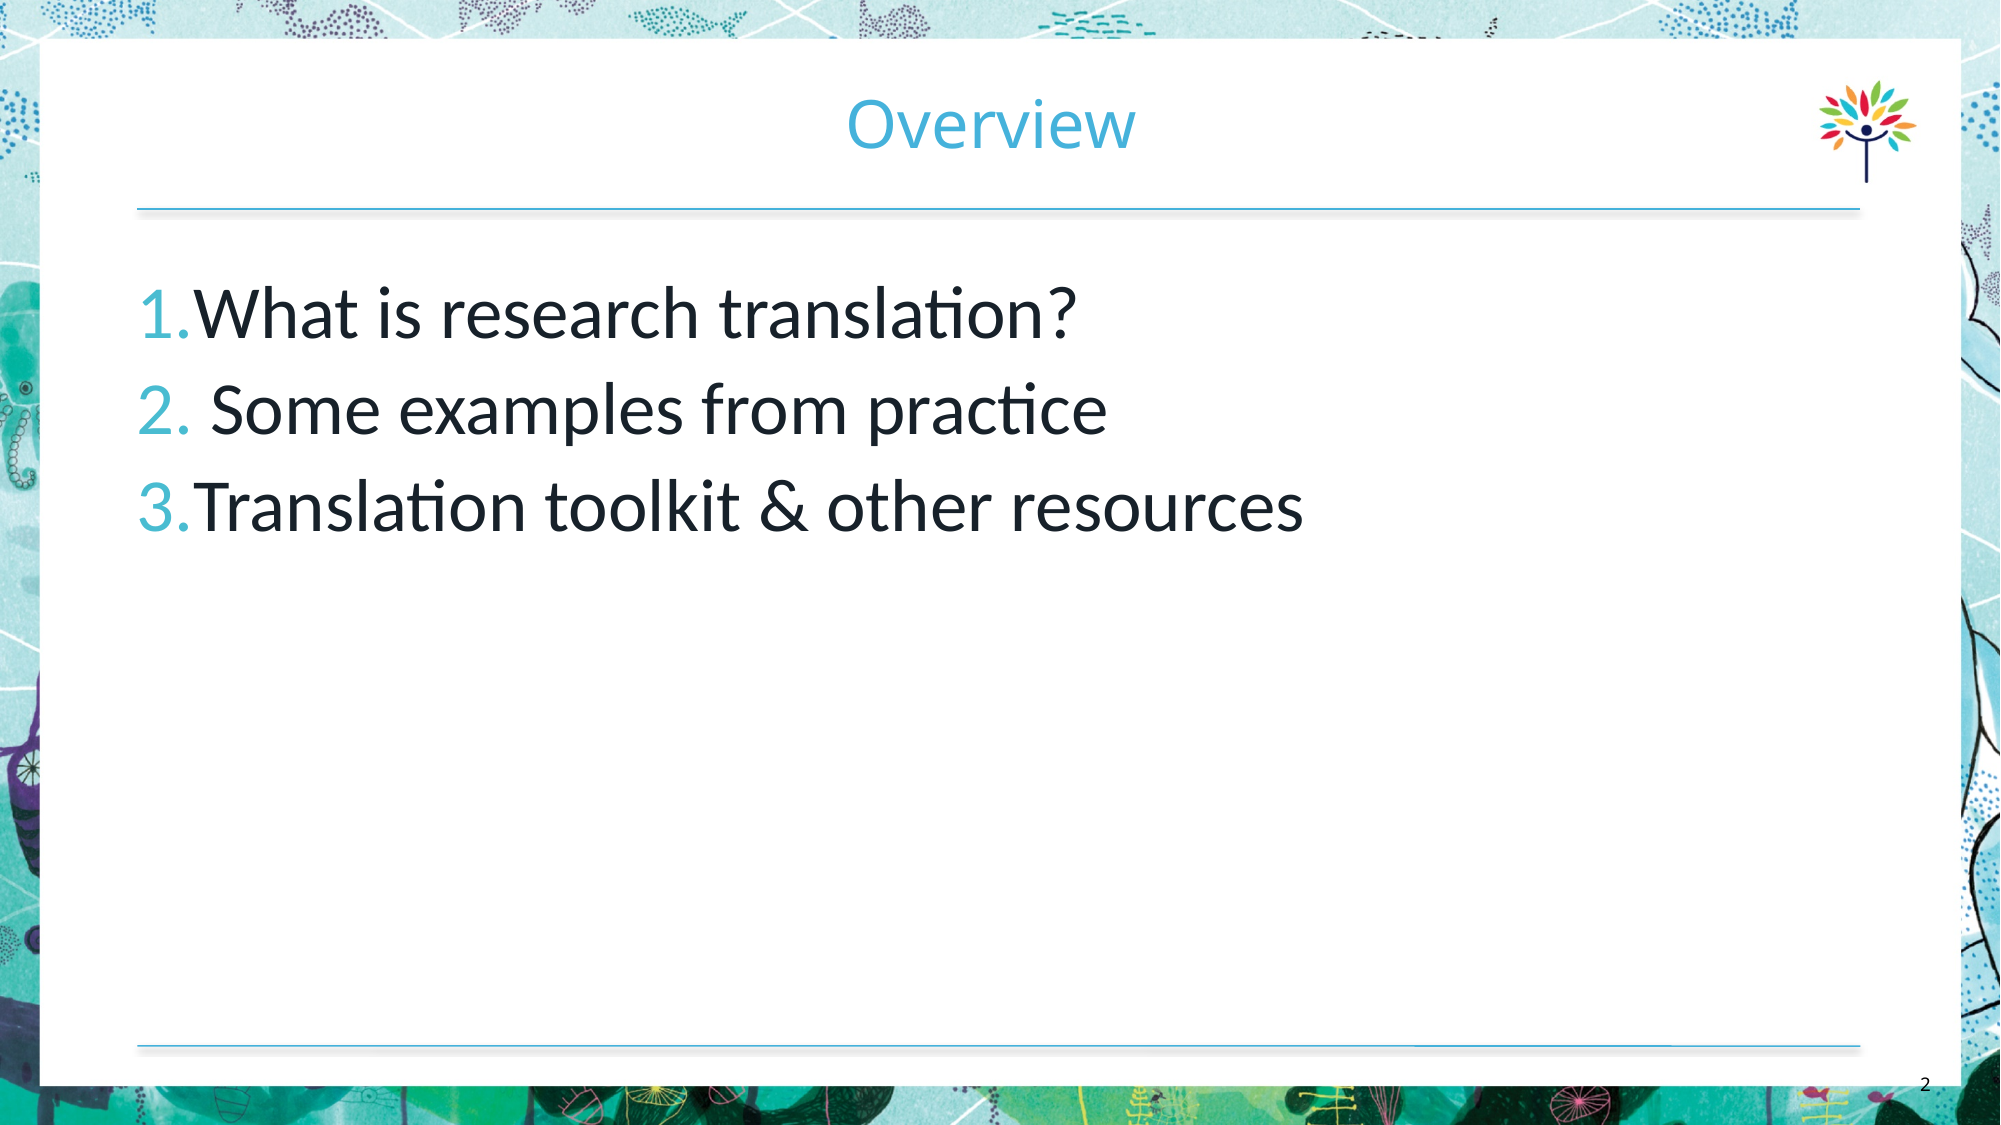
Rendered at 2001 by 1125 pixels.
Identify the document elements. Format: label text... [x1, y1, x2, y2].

picture [0, 0, 2000, 1125]
title Overview [121, 57, 1861, 187]
list What is research translation? Some examples from practice Translation toolkit & other resources [121, 265, 1864, 1059]
